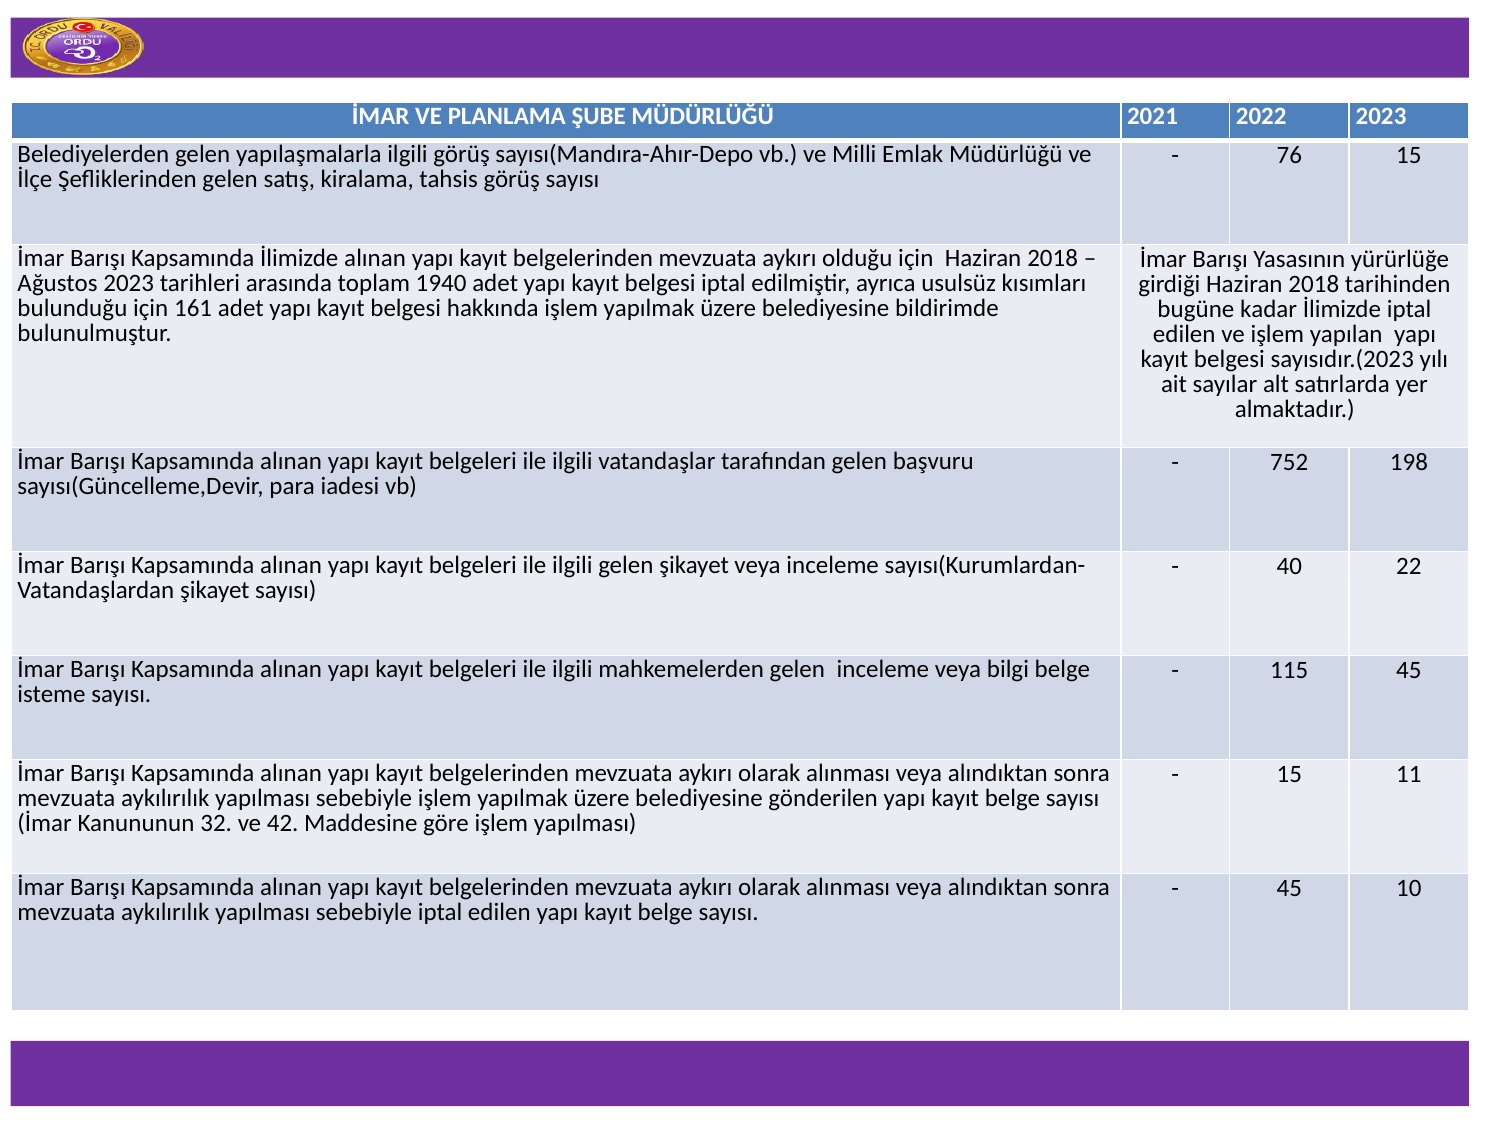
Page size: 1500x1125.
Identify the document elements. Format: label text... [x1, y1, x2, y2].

table_cell İmar Barışı Kapsamında alınan yapı kayıt belgeleri ile ilgili vatandaşlar tarafından gelen başvuru sayısı(Güncelleme,Devir, para iadesi vb) [12, 448, 1120, 551]
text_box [10, 17, 1470, 78]
table_cell 76 [1230, 143, 1348, 244]
table_cell 40 [1230, 552, 1348, 655]
table_cell 15 [1350, 143, 1468, 244]
table_cell İmar Barışı Yasasının yürürlüğe girdiği Haziran 2018 tarihinden bugüne kadar İlimizde iptal edilen ve işlem yapılan yapı kayıt belgesi sayısıdır.(2023 yılı ait sayılar alt satırlarda yer almaktadır.) [1122, 245, 1468, 447]
table_cell - [1122, 656, 1229, 759]
table_cell - [1122, 143, 1229, 244]
table_cell 115 [1230, 656, 1348, 759]
table_cell İmar Barışı Kapsamında alınan yapı kayıt belgelerinden mevzuata aykırı olarak alınması veya alındıktan sonra mevzuata aykılırılık yapılması sebebiyle iptal edilen yapı kayıt belge sayısı. [12, 874, 1120, 1010]
table_header İMAR VE PLANLAMA ŞUBE MÜDÜRLÜĞÜ [12, 103, 1120, 138]
table_header 2023 [1350, 103, 1468, 138]
table_cell 45 [1230, 874, 1348, 1010]
table_cell İmar Barışı Kapsamında İlimizde alınan yapı kayıt belgelerinden mevzuata aykırı olduğu için Haziran 2018 – Ağustos 2023 tarihleri arasında toplam 1940 adet yapı kayıt belgesi iptal edilmiştir, ayrıca usulsüz kısımları bulunduğu için 161 adet yapı kayıt belgesi hakkında işlem yapılmak üzere belediyesine bildirimde bulunulmuştur. [12, 245, 1120, 447]
table_header 2021 [1122, 103, 1229, 138]
table_cell İmar Barışı Kapsamında alınan yapı kayıt belgeleri ile ilgili gelen şikayet veya inceleme sayısı(Kurumlardan-Vatandaşlardan şikayet sayısı) [12, 552, 1120, 655]
table_cell - [1122, 448, 1229, 551]
table_cell 11 [1350, 760, 1468, 873]
table_cell 198 [1350, 448, 1468, 551]
table_cell Belediyelerden gelen yapılaşmalarla ilgili görüş sayısı(Mandıra-Ahır-Depo vb.) ve Milli Emlak Müdürlüğü ve İlçe Şefliklerinden gelen satış, kiralama, tahsis görüş sayısı [12, 143, 1120, 244]
table_cell 10 [1350, 874, 1468, 1010]
table_cell 752 [1230, 448, 1348, 551]
table_cell 22 [1350, 552, 1468, 655]
text_box [10, 1040, 1469, 1107]
table_cell İmar Barışı Kapsamında alınan yapı kayıt belgeleri ile ilgili mahkemelerden gelen inceleme veya bilgi belge isteme sayısı. [12, 656, 1120, 759]
table_cell İmar Barışı Kapsamında alınan yapı kayıt belgelerinden mevzuata aykırı olarak alınması veya alındıktan sonra mevzuata aykılırılık yapılması sebebiyle işlem yapılmak üzere belediyesine gönderilen yapı kayıt belge sayısı (İmar Kanununun 32. ve 42. Maddesine göre işlem yapılması) [12, 760, 1120, 873]
table_header 2022 [1230, 103, 1348, 138]
table_cell - [1122, 552, 1229, 655]
table_cell - [1122, 874, 1229, 1010]
table_cell 45 [1350, 656, 1468, 759]
table_cell - [1122, 760, 1229, 873]
table_cell 15 [1230, 760, 1348, 873]
